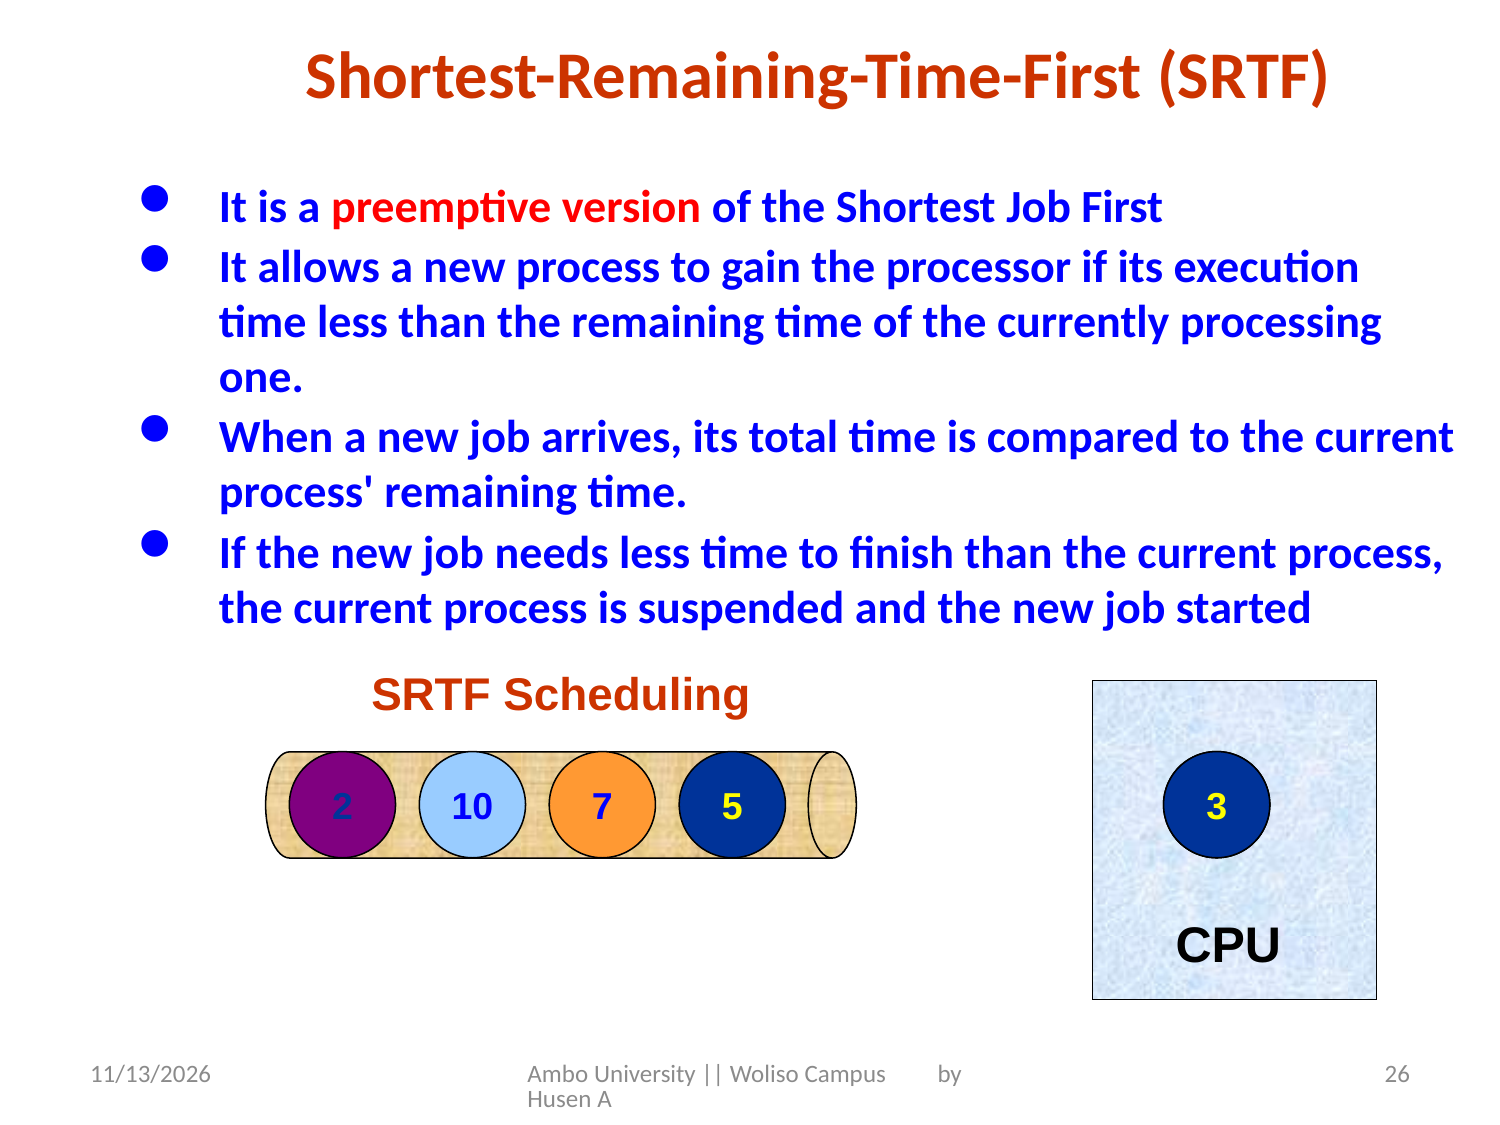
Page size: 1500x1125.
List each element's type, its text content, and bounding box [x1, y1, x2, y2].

text_box 7 [549, 751, 656, 858]
text_box [1092, 680, 1377, 1000]
text_box [265, 751, 857, 859]
text_box CPU [1104, 905, 1353, 980]
text_box 3 [1163, 751, 1270, 858]
table_cell 18 [808, 751, 857, 858]
text_box 5 [679, 751, 786, 858]
list It is a preemptive version of the Shortest Job First It allows a new process to gain the processor if its execution time less than the remaining time of the currently processing one. When a new job arrives, its total time is compared to the current process' remaining time. If the new job needs less time to finish than the current process, the current process is suspended and the new job started [53, 125, 1471, 650]
text_box 2 [289, 751, 396, 858]
text_box SRTF Scheduling [253, 657, 868, 727]
footer Ambo University || Woliso Campus by Husen A [512, 1042, 988, 1103]
slide_number 26 [1074, 1042, 1425, 1103]
text_box 10 [419, 751, 526, 858]
text_box Shortest-Remaining-Time-First (SRTF) [249, 24, 1388, 120]
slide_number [75, 1042, 425, 1103]
